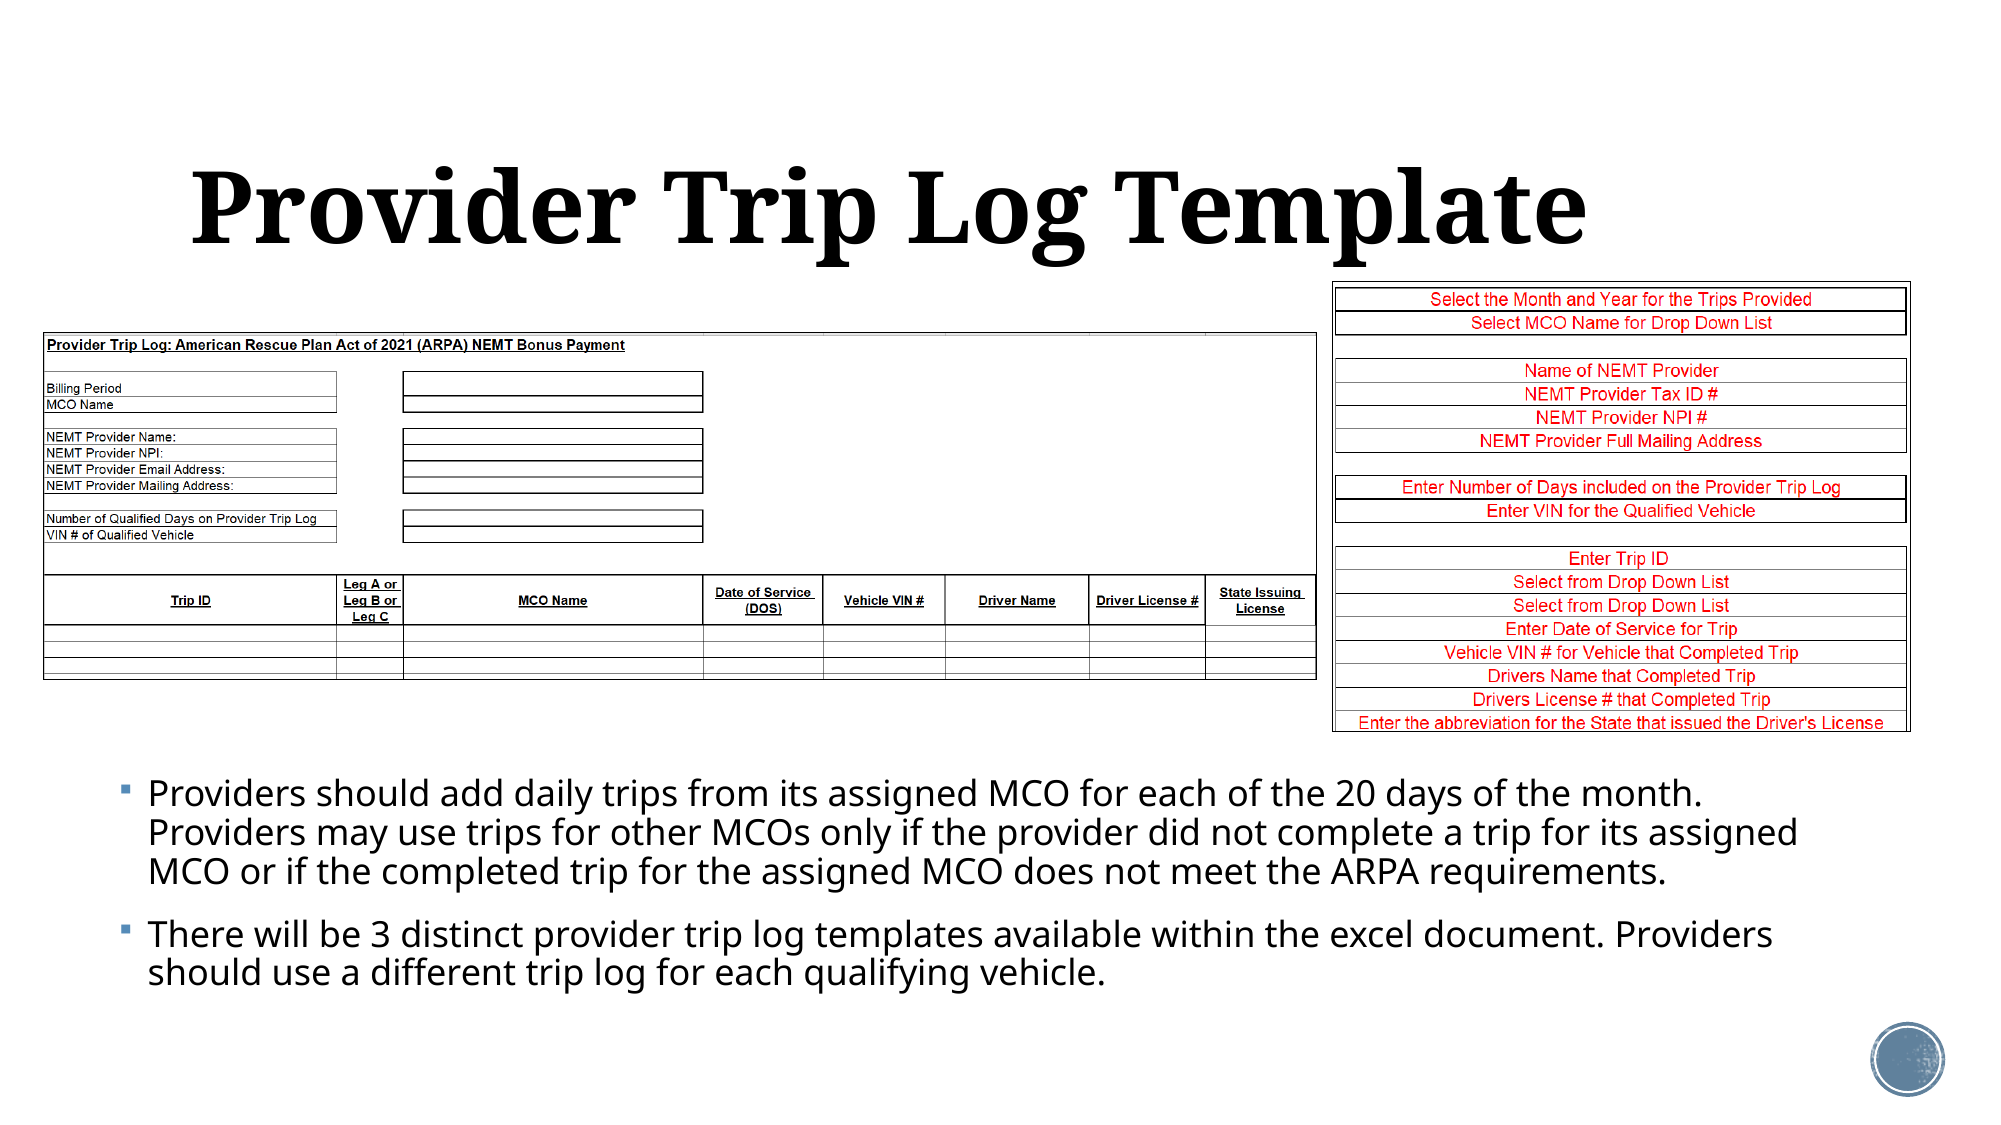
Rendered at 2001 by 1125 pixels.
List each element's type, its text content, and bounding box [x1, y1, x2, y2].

title Provider Trip Log Template [175, 79, 1826, 344]
picture [1332, 281, 1911, 732]
list Providers should add daily trips from its assigned MCO for each of the 20 days of the month. Providers may use trips for other MCOs only if the provider did not complete a trip for its assigned MCO or if the completed trip for the assigned MCO does not meet the ARPA requirements. There will be 3 distinct provider trip log templates available within the excel document. Providers should use a different trip log for each qualifying vehicle. [103, 768, 1857, 1033]
picture [43, 333, 1317, 680]
